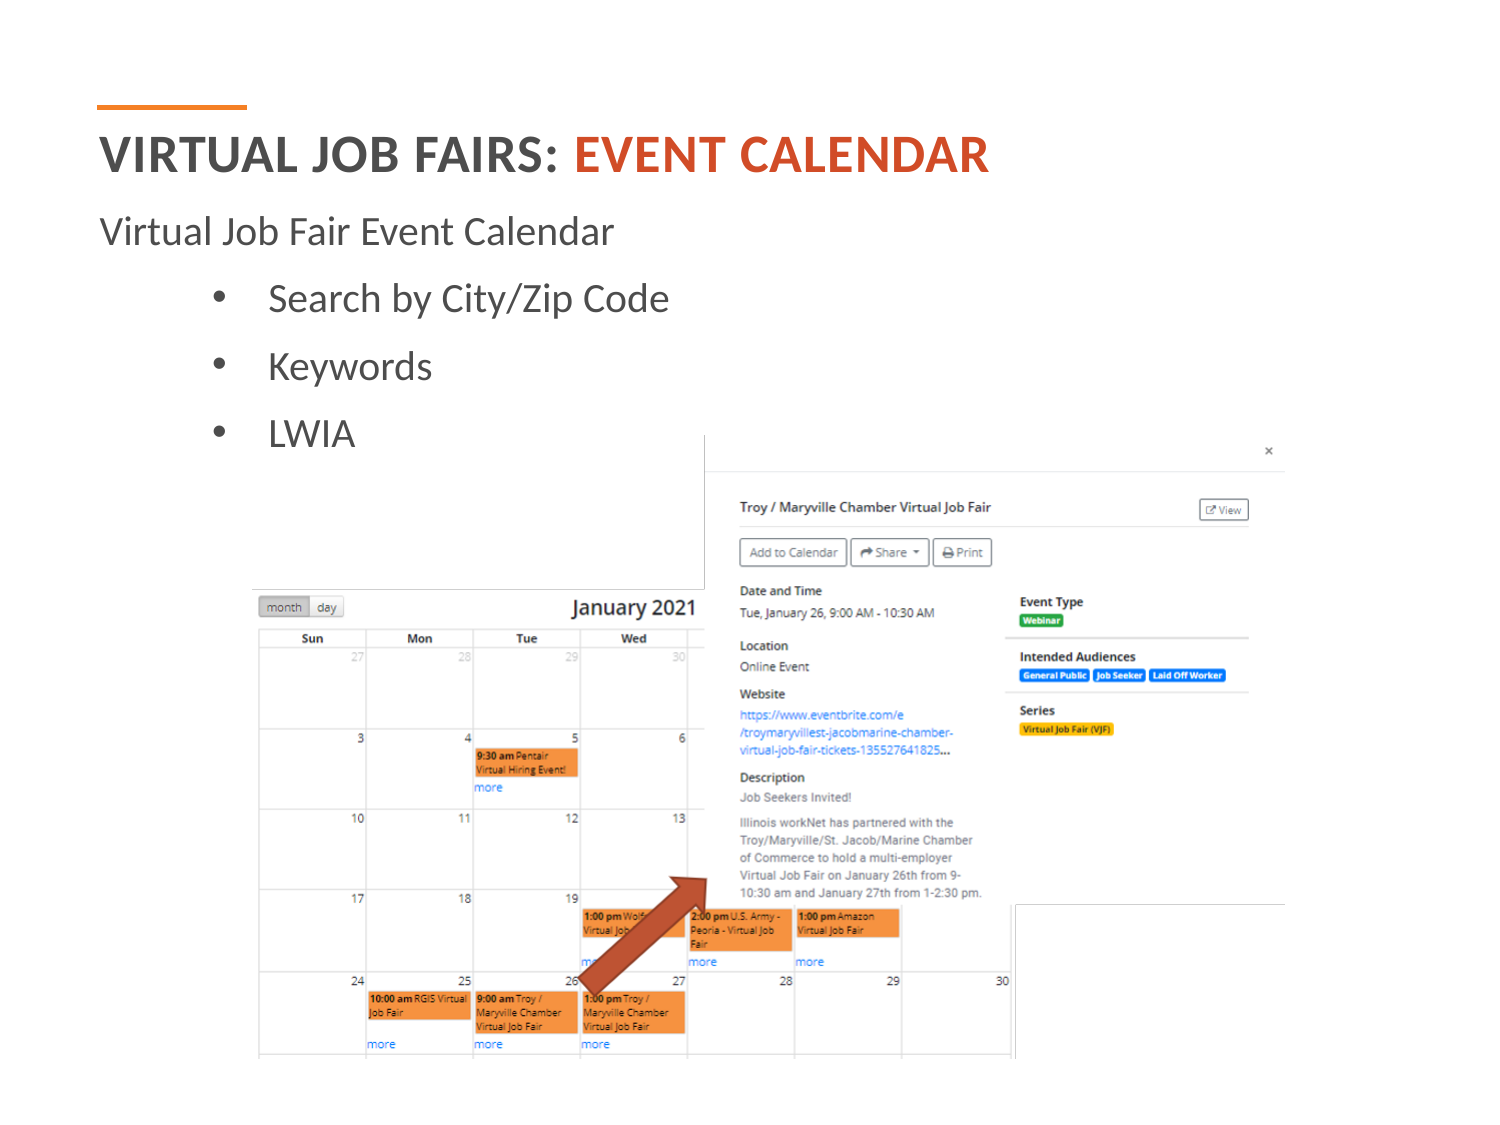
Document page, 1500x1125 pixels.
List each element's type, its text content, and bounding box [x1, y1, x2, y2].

list Virtual Job Fair Event Calendar Search by City/Zip Code Keywords LWIA [99, 196, 1437, 407]
picture [252, 435, 1285, 1059]
list Virtual job fairs: Event calendar [99, 118, 1487, 276]
